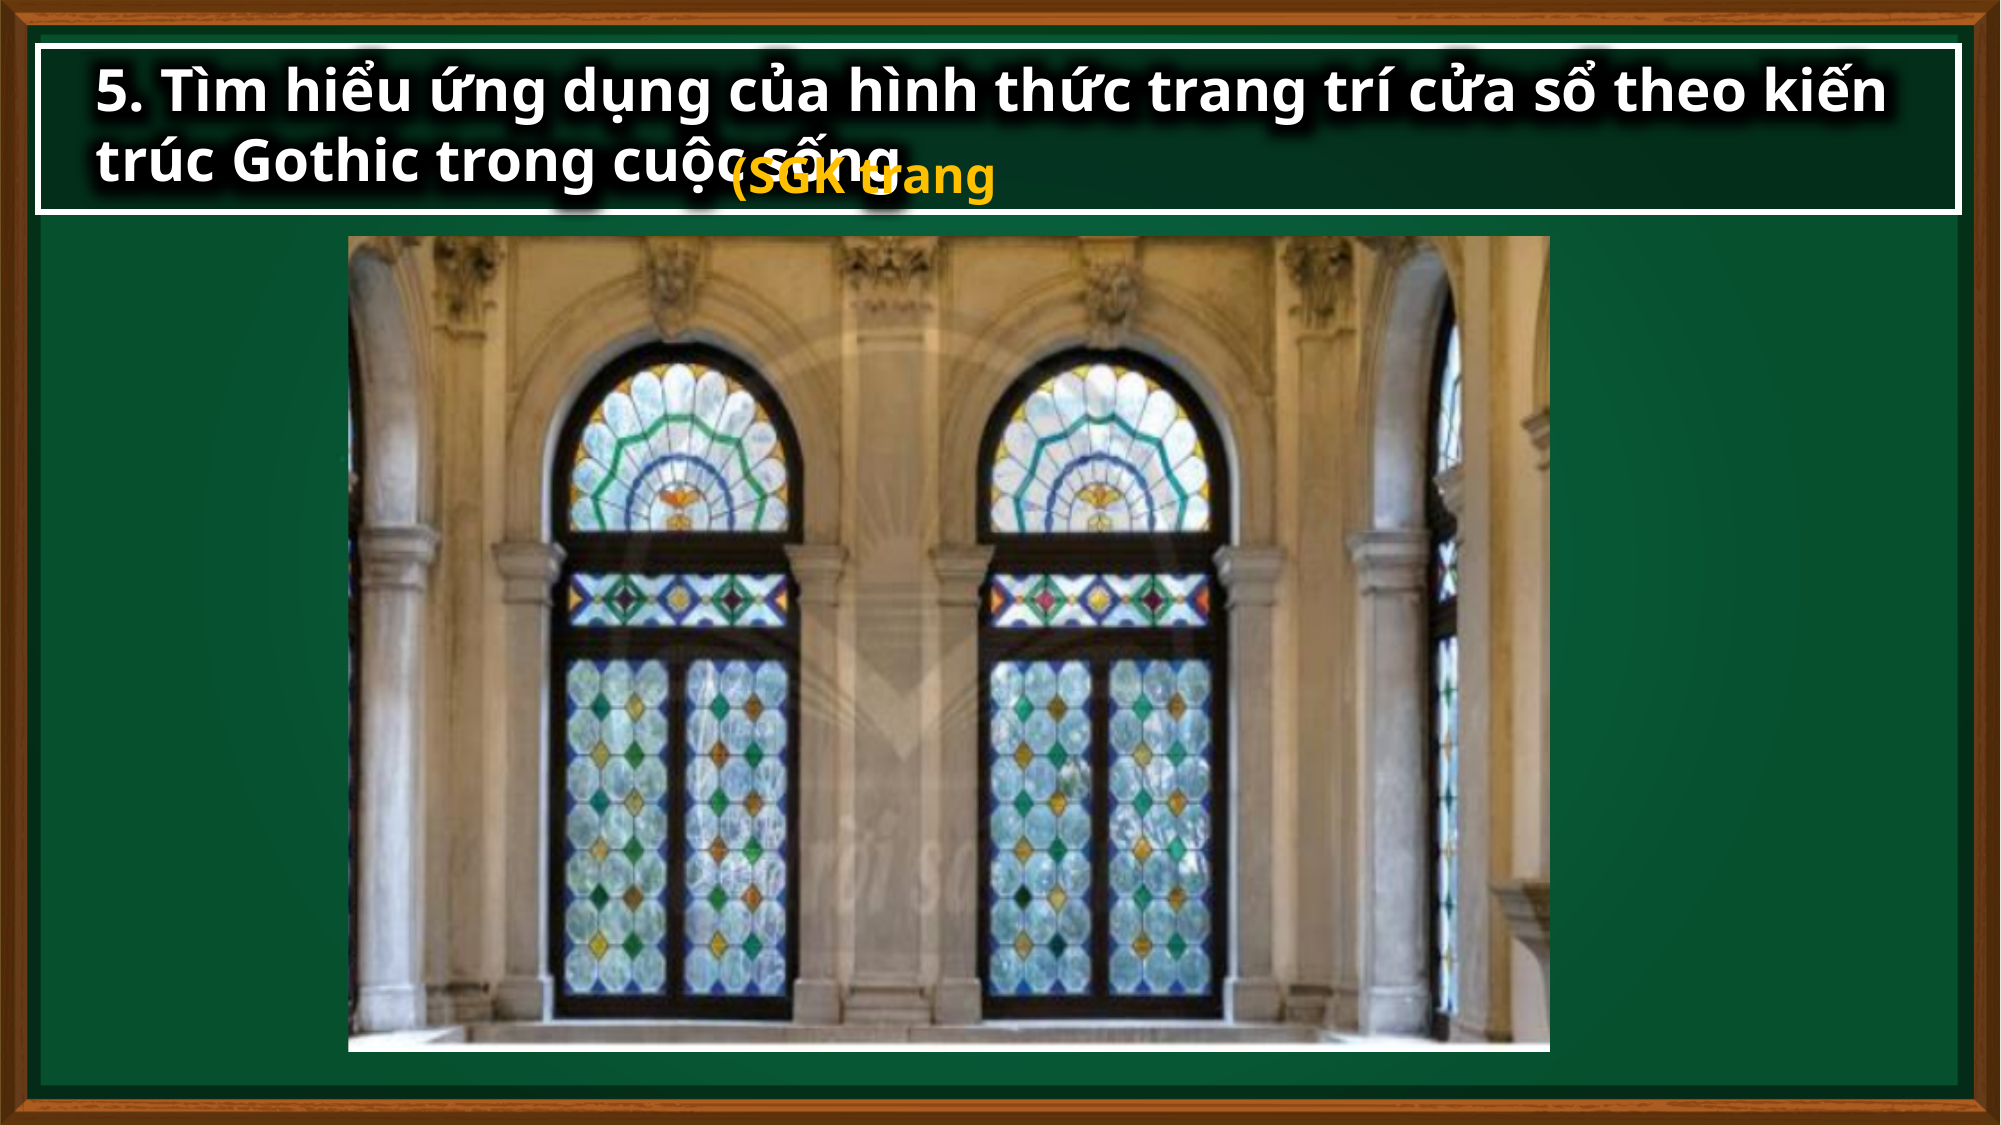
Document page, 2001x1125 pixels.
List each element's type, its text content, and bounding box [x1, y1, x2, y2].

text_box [38, 46, 1959, 212]
text_box (SGK trang 43) [717, 212, 1085, 236]
picture [0, 0, 2001, 1125]
